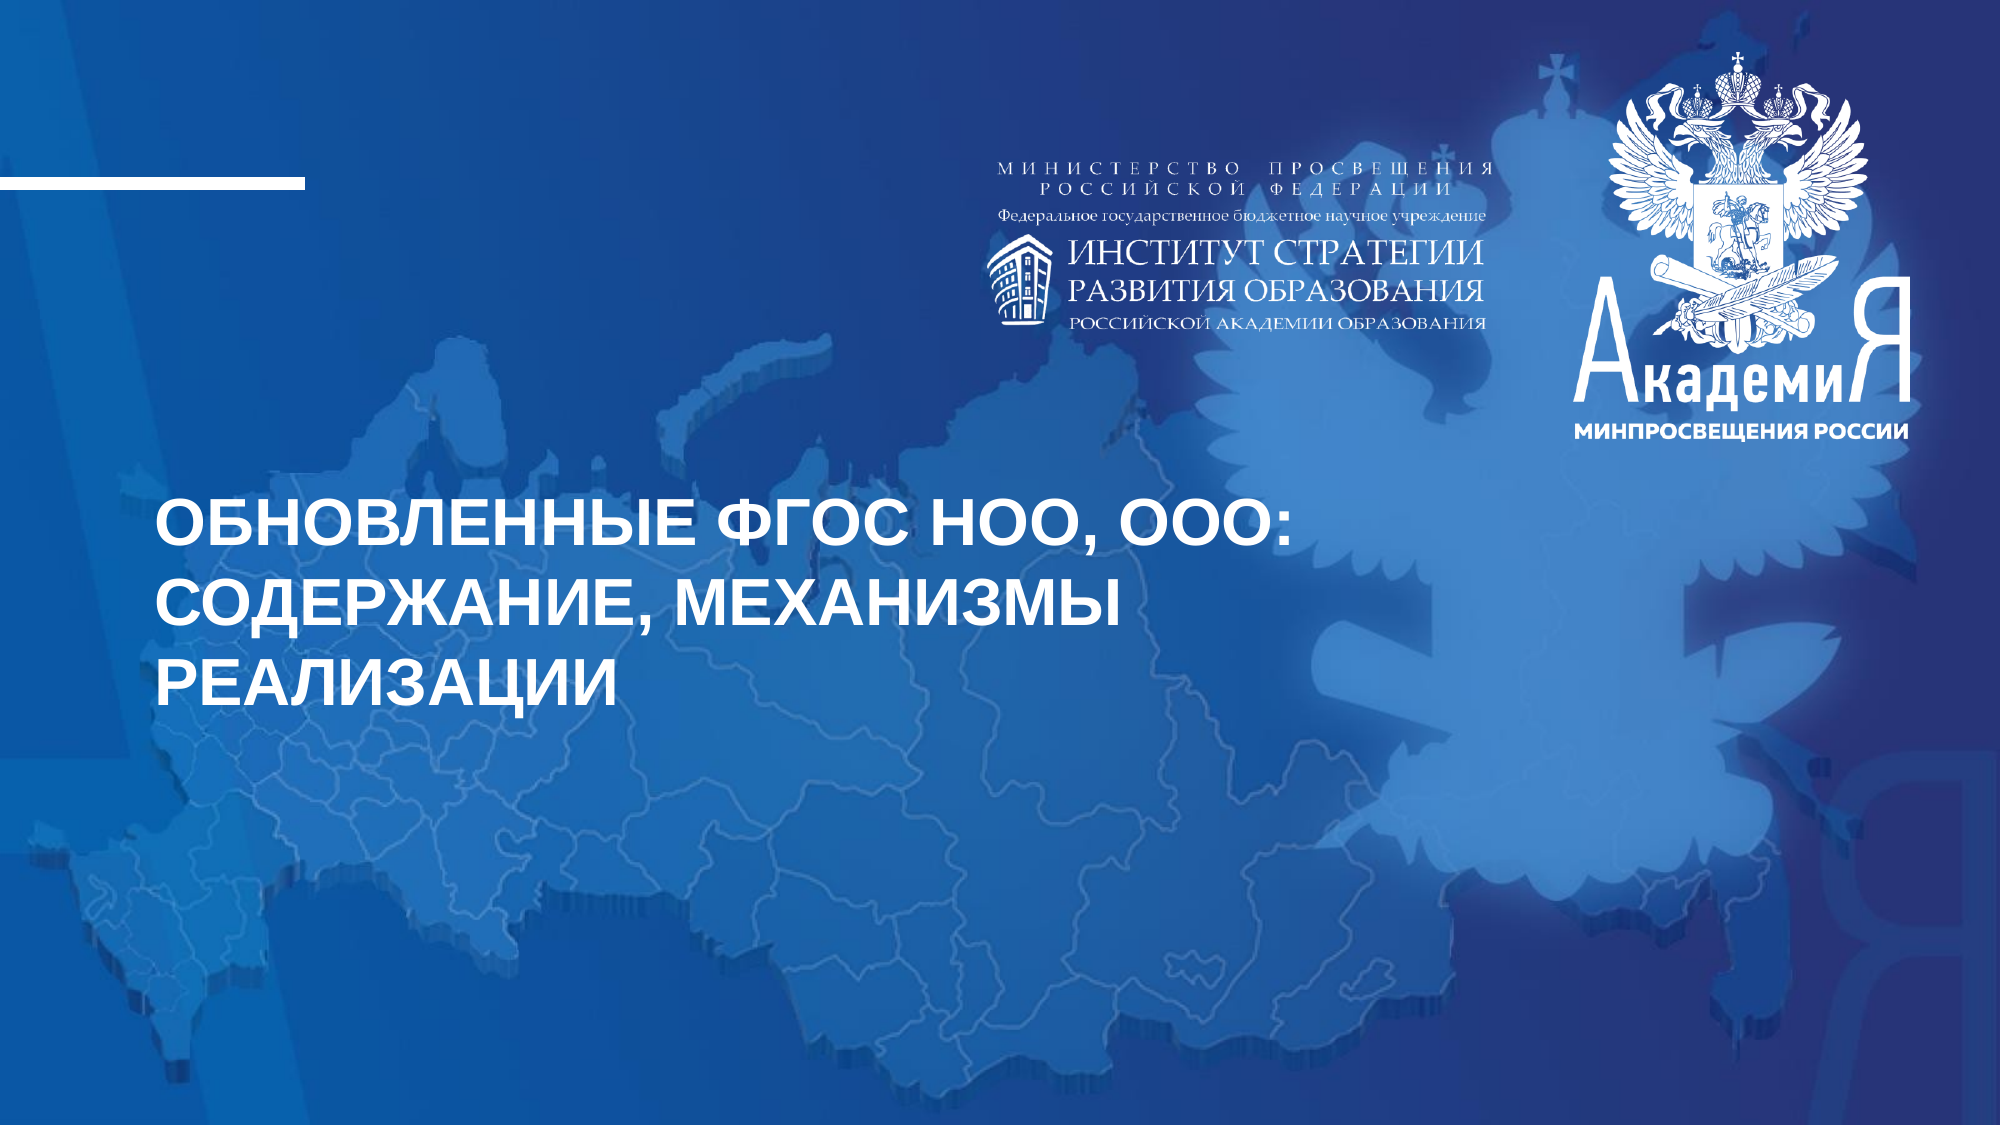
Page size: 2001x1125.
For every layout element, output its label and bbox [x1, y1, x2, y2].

picture [986, 158, 1492, 332]
text_box [0, 0, 2000, 1125]
